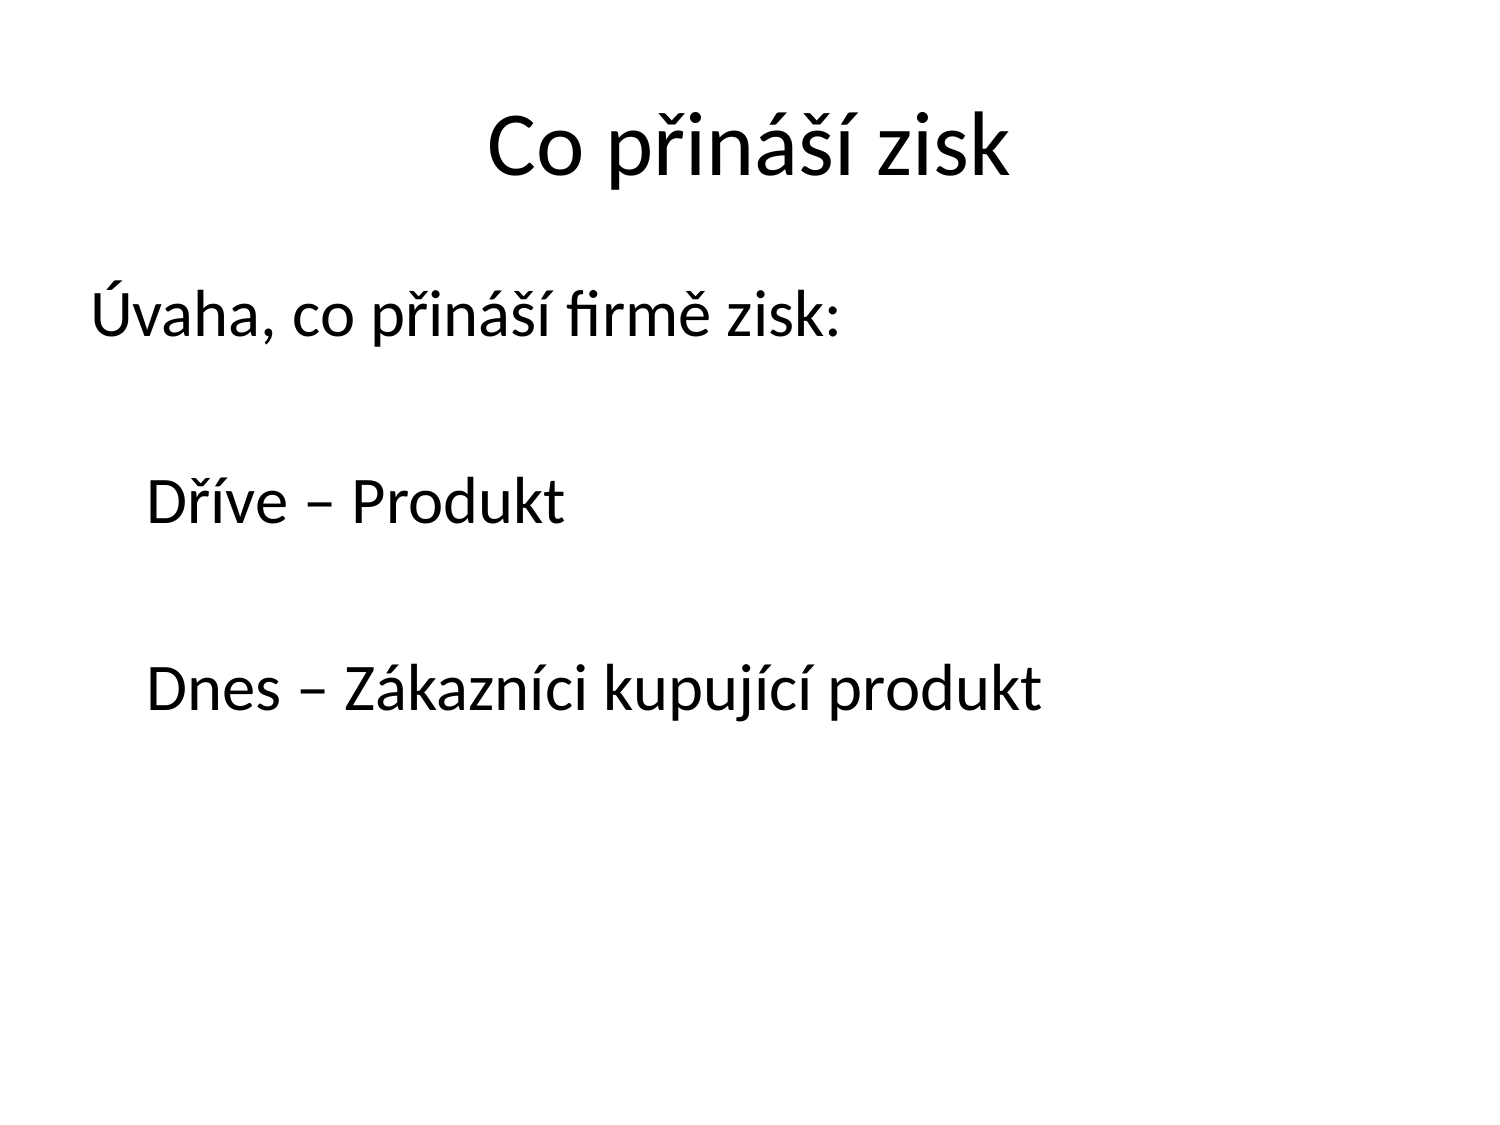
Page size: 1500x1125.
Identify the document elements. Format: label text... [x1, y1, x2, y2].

title Co přináší zisk [75, 45, 1425, 233]
list Úvaha, co přináší firmě zisk: Dříve – Produkt Dnes – Zákazníci kupující produkt [75, 262, 1425, 1005]
